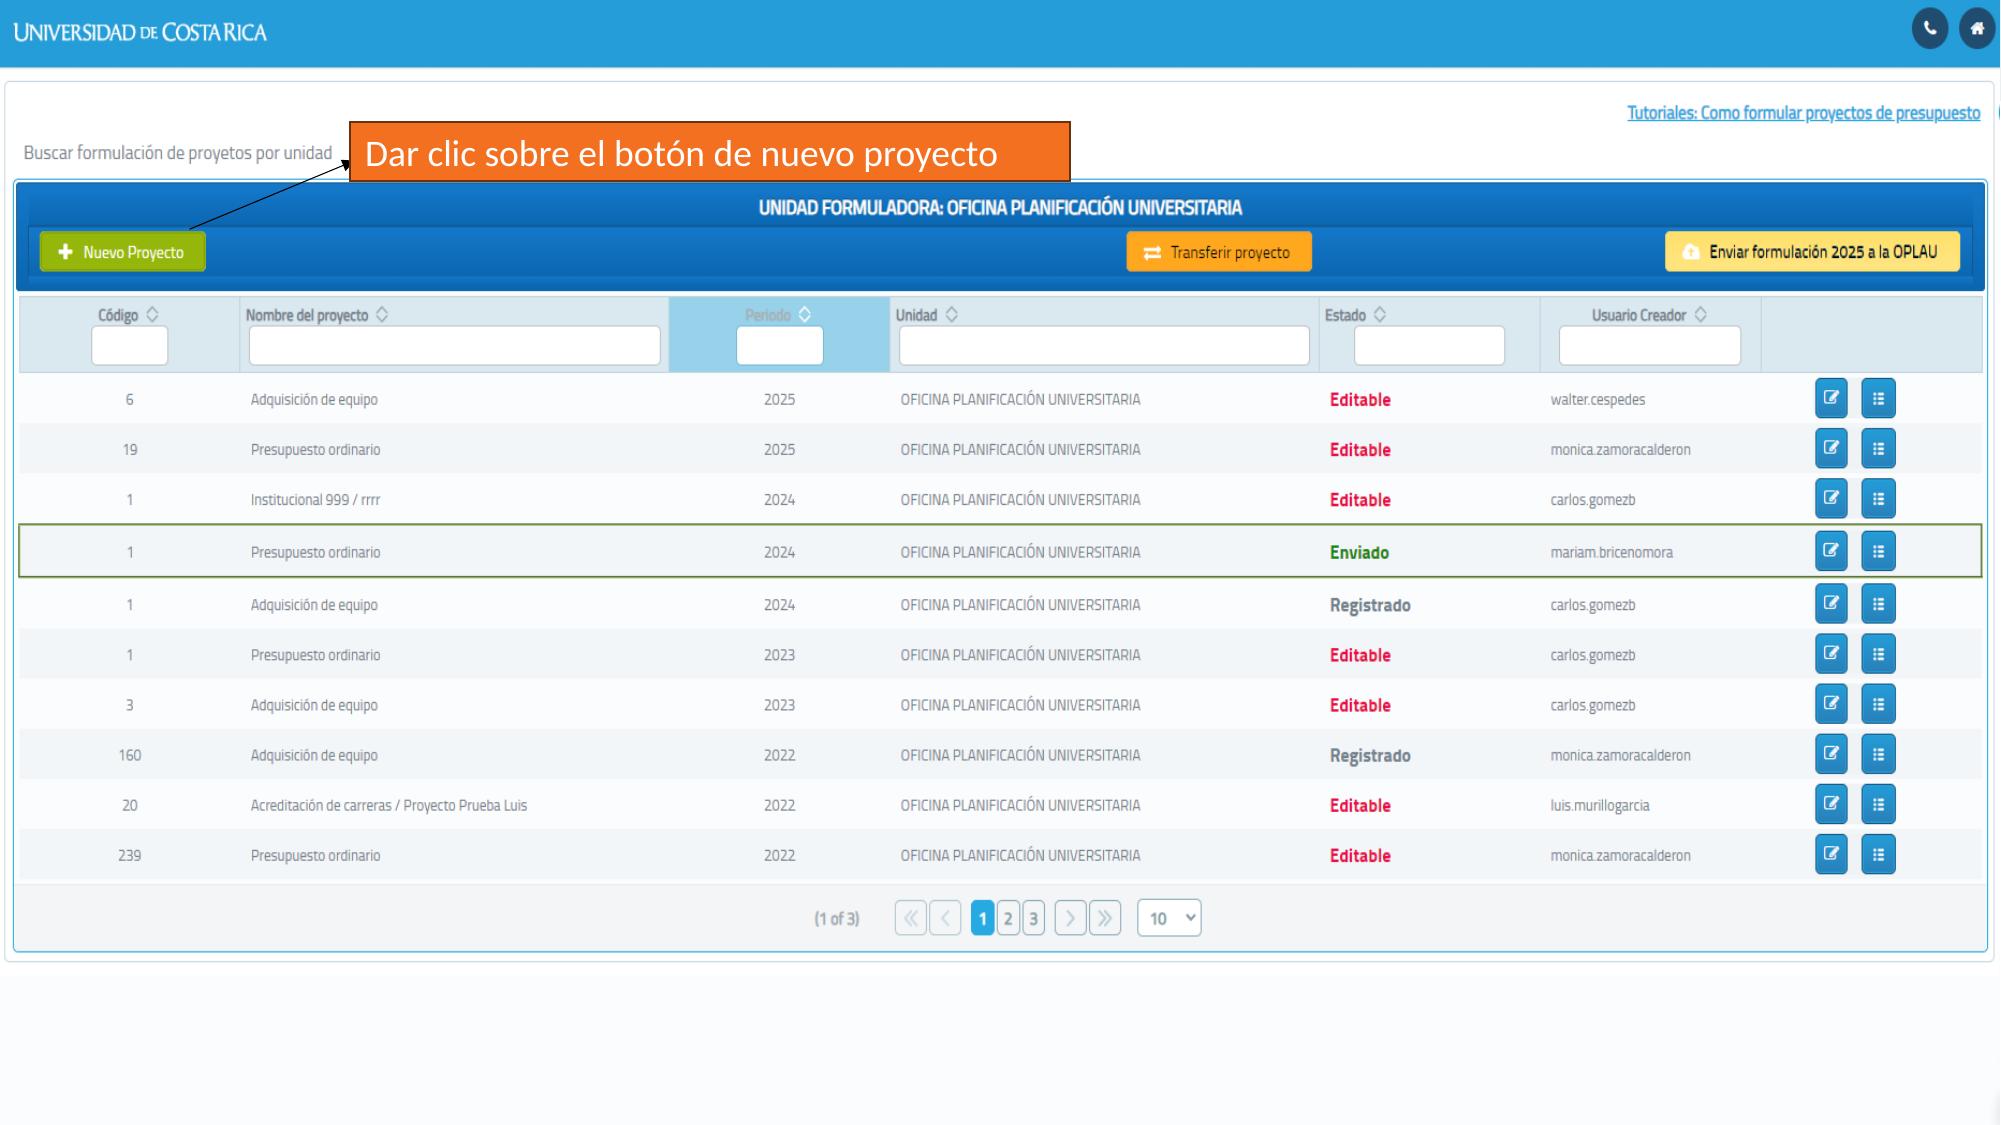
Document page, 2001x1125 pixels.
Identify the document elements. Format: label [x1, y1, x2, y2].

picture [0, 0, 2000, 1125]
text_box [189, 160, 355, 230]
